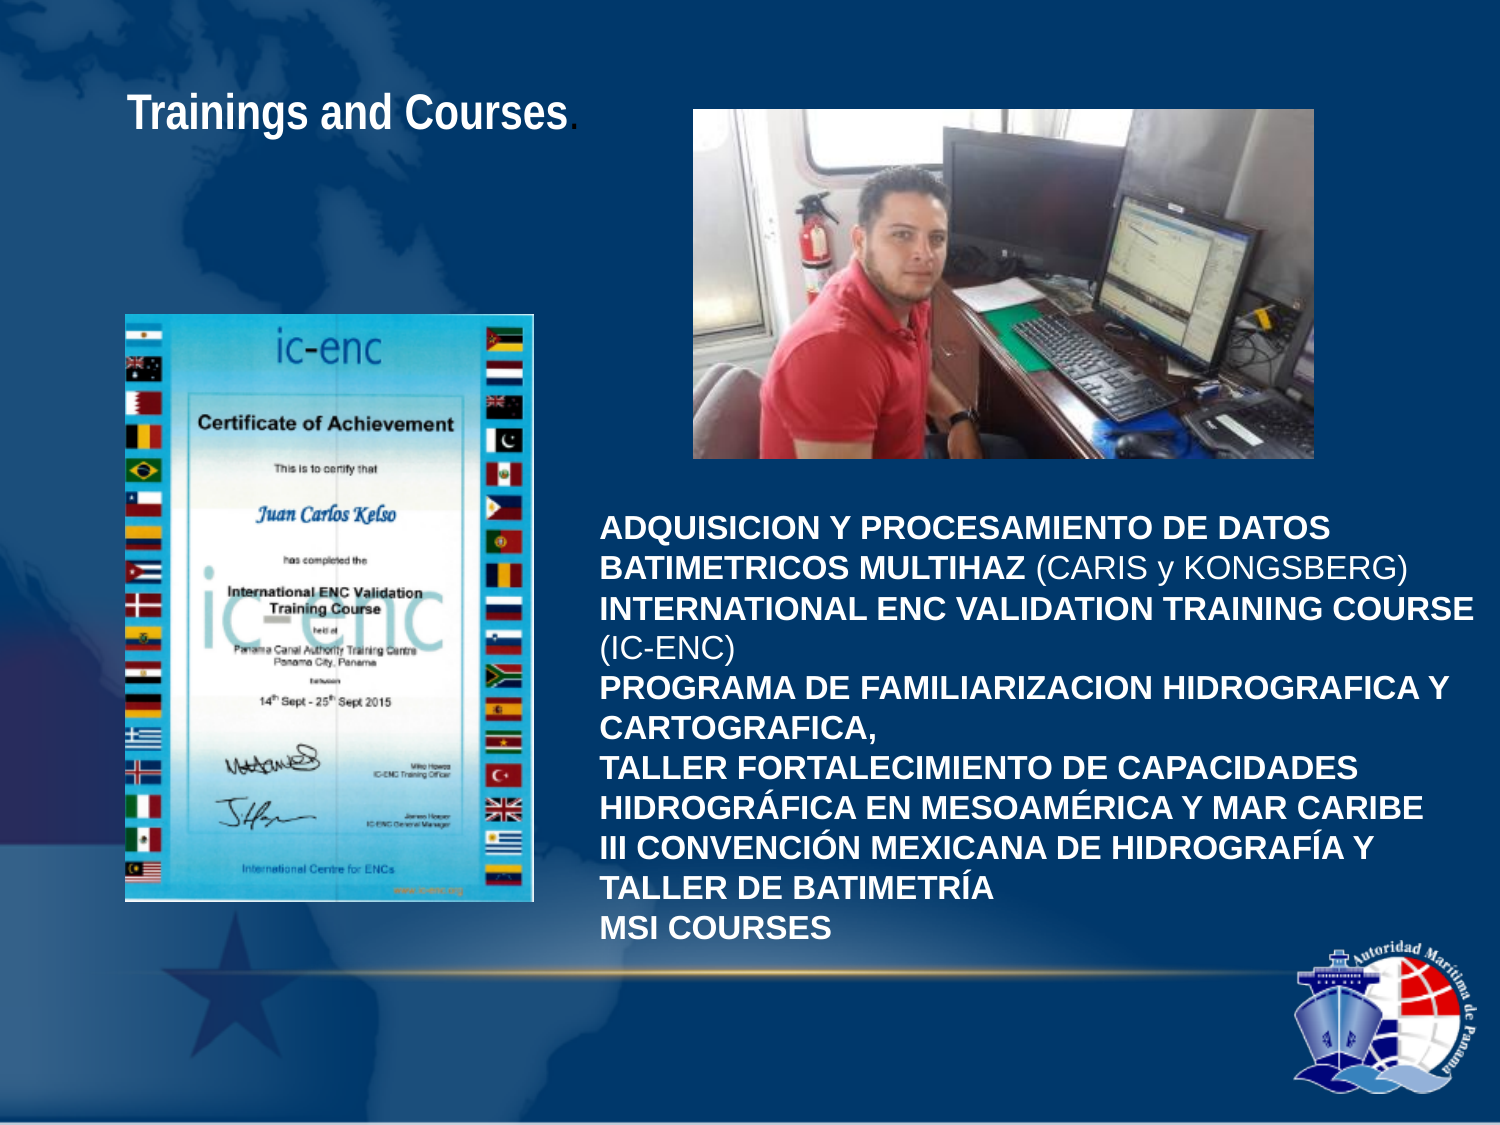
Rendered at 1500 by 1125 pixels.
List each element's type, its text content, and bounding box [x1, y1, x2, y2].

text_box ADQUISICION Y PROCESAMIENTO DE DATOS BATIMETRICOS MULTIHAZ (CARIS y KONGSBERG) INTERNATIONAL ENC VALIDATION TRAINING COURSE (IC-ENC) PROGRAMA DE FAMILIARIZACION HIDROGRAFICA Y CARTOGRAFICA, Taller Fortalecimiento de Capacidades Hidrográfica en Mesoamérica y Mar Caribe III Convención Mexicana de Hidrografía y Taller de Batimetría MSI CourseS [584, 499, 1500, 954]
text_box Trainings and Courses. [112, 71, 659, 147]
picture [0, 0, 1500, 1125]
